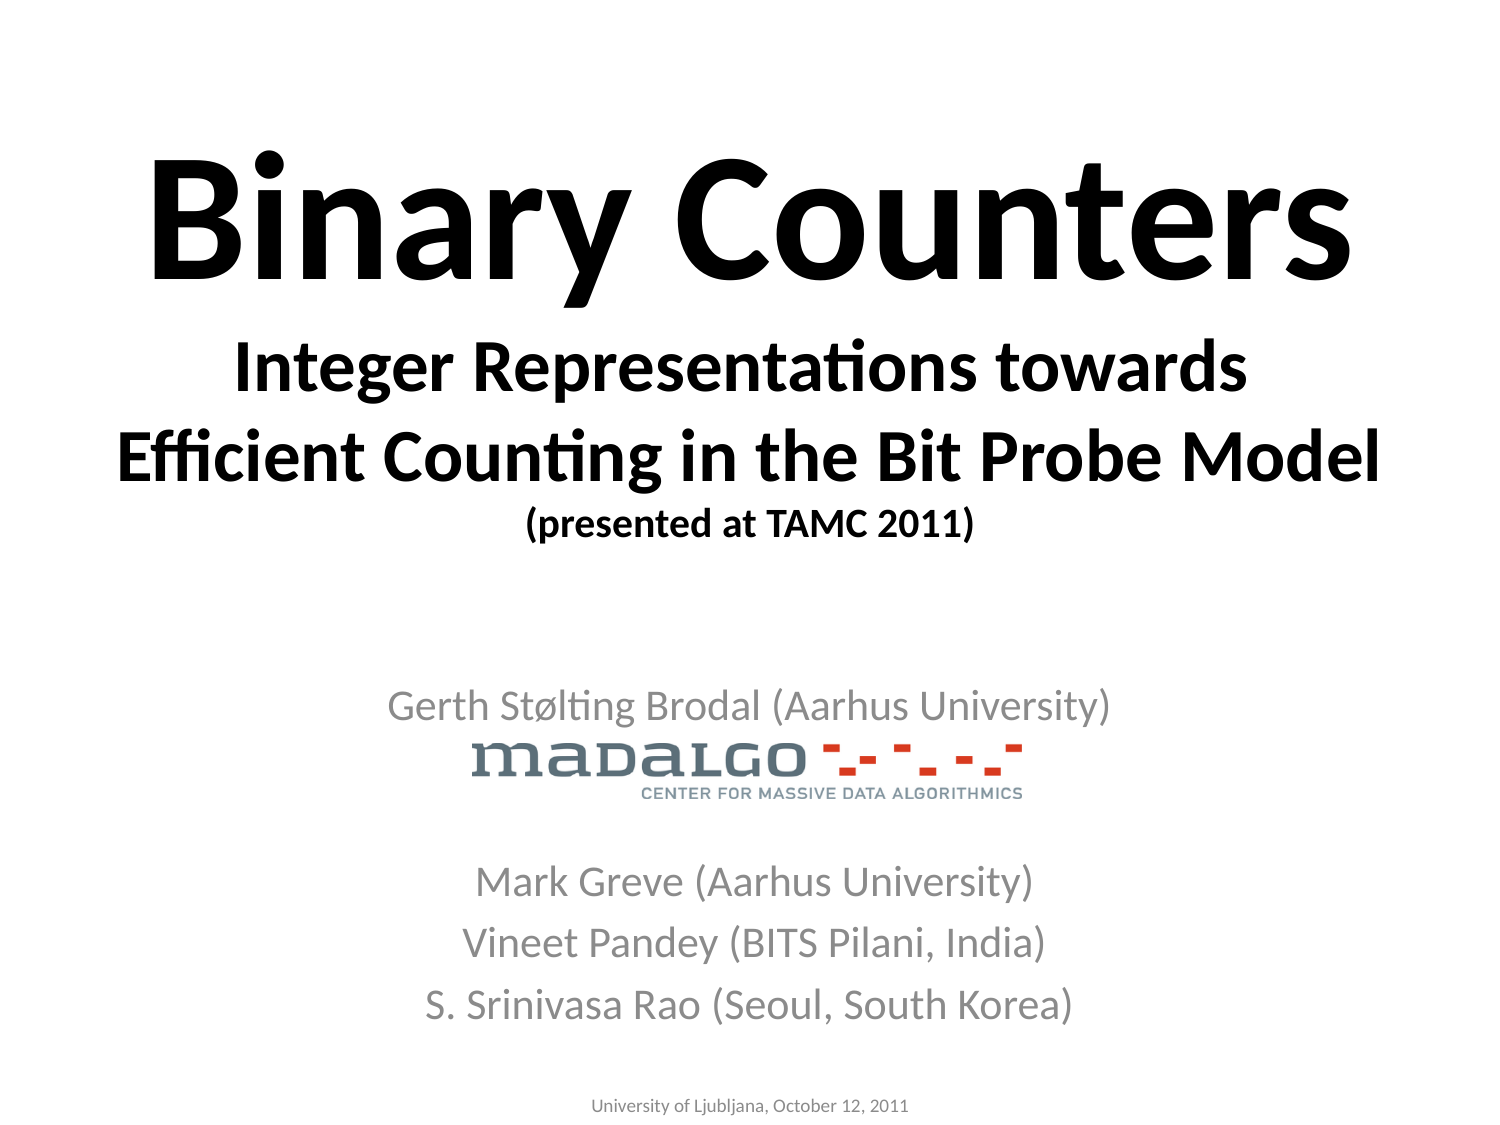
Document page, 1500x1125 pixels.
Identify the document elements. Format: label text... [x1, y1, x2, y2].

title Binary Counters Integer Representations towards Efficient Counting in the Bit Probe Model (presented at TAMC 2011) [0, 250, 1500, 492]
picture [471, 743, 1022, 799]
subtitle Gerth Stølting Brodal (Aarhus University) Mark Greve (Aarhus University) Vineet Pandey (BITS Pilani, India) S. Srinivasa Rao (Seoul, South Korea) University of Ljubljana, October 12, 2011 [41, 668, 1459, 1125]
